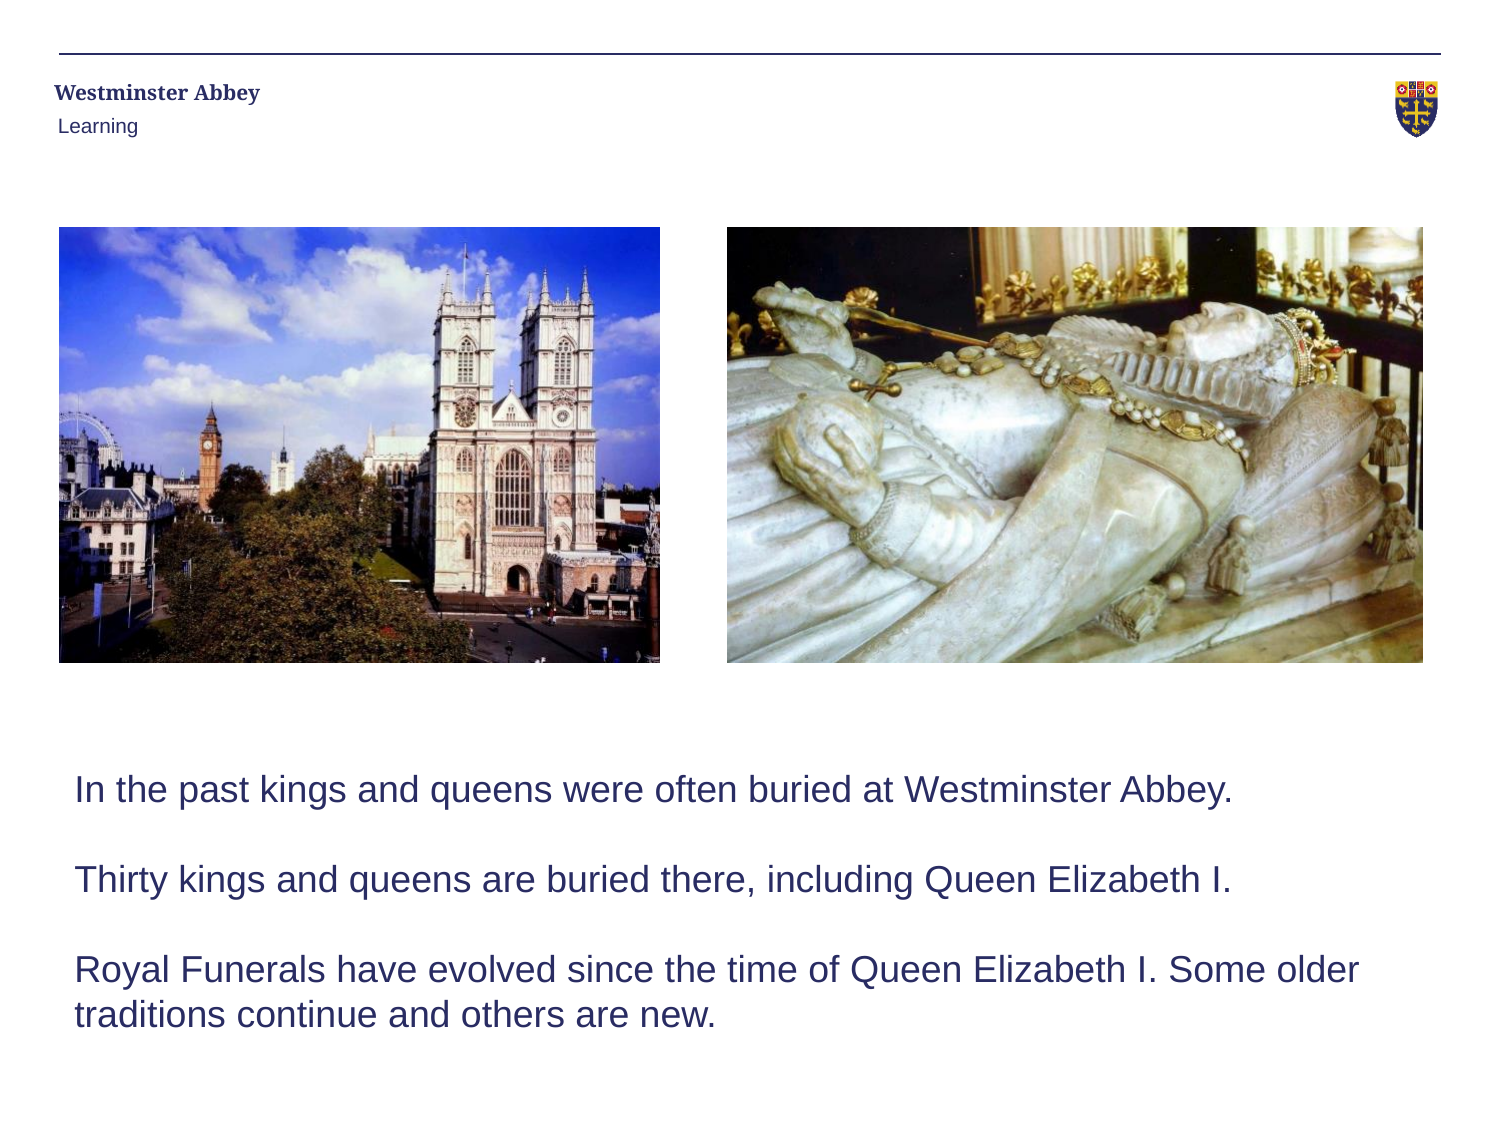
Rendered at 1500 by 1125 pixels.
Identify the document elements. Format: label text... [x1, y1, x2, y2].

text_box In the past kings and queens were often buried at Westminster Abbey. Thirty kings and queens are buried there, including Queen Elizabeth I. Royal Funerals have evolved since the time of Queen Elizabeth I. Some older traditions continue and others are new. [59, 757, 1423, 1043]
picture [59, 227, 660, 663]
picture [1395, 81, 1438, 138]
picture [727, 227, 1423, 663]
text_box Learning [43, 105, 1036, 134]
